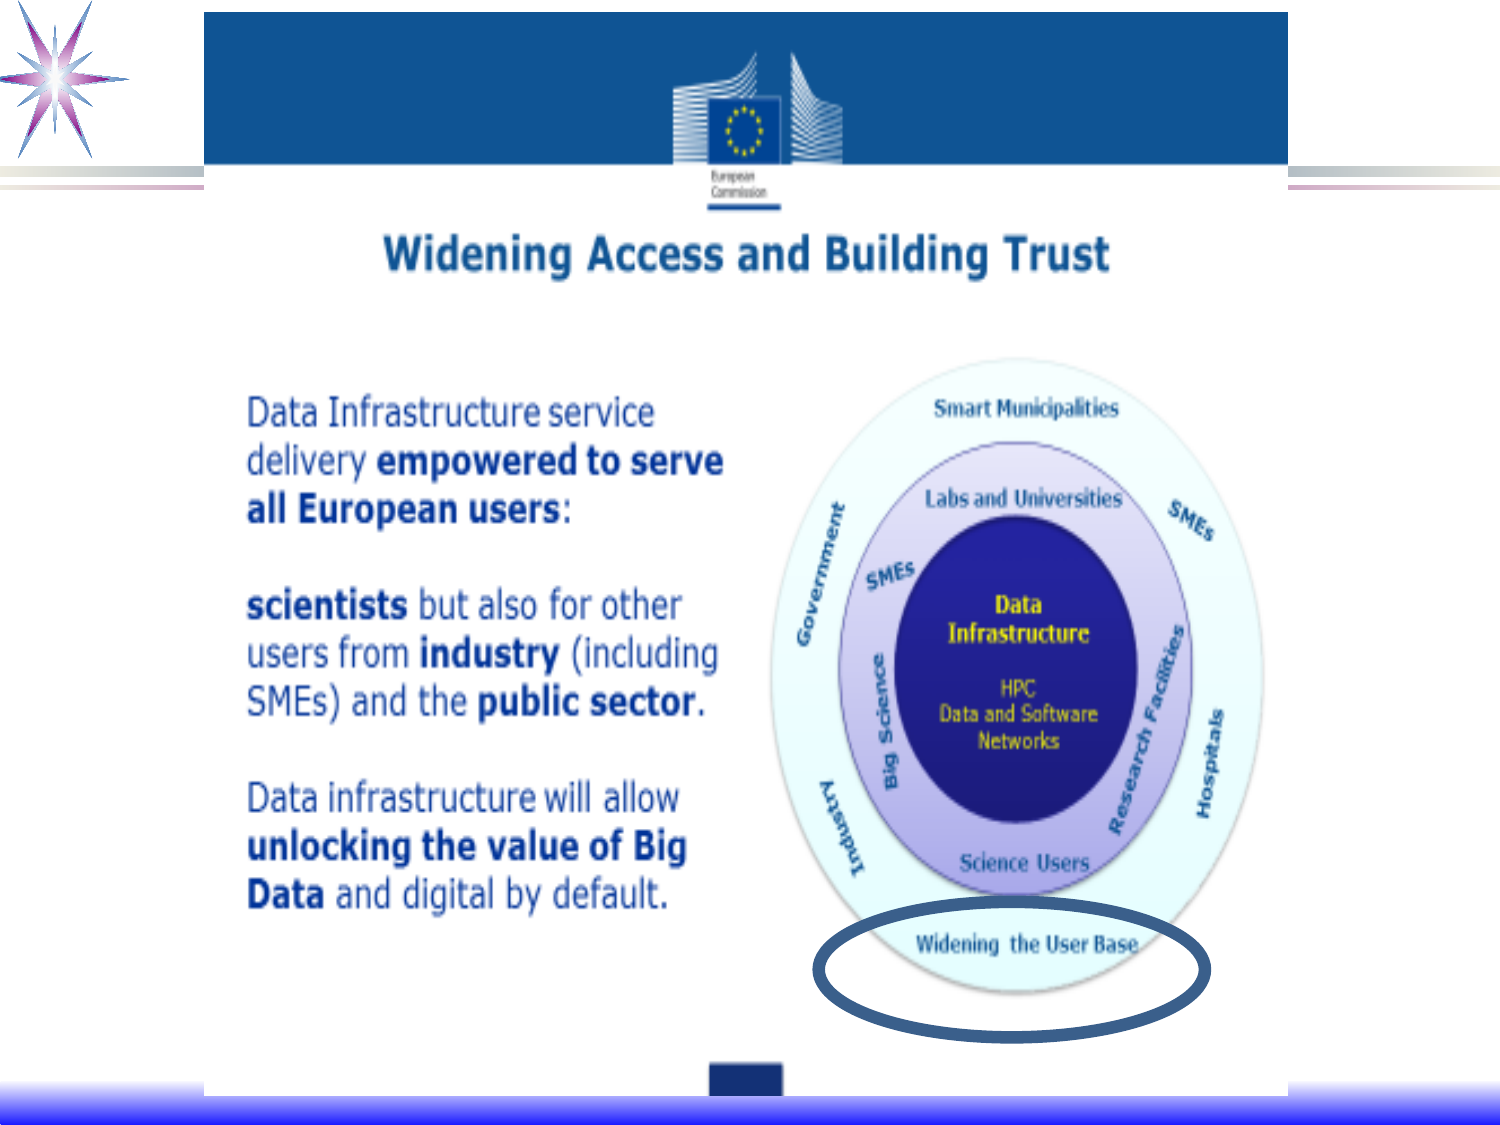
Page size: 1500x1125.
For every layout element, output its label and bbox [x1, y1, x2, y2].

picture [204, 12, 1289, 1097]
